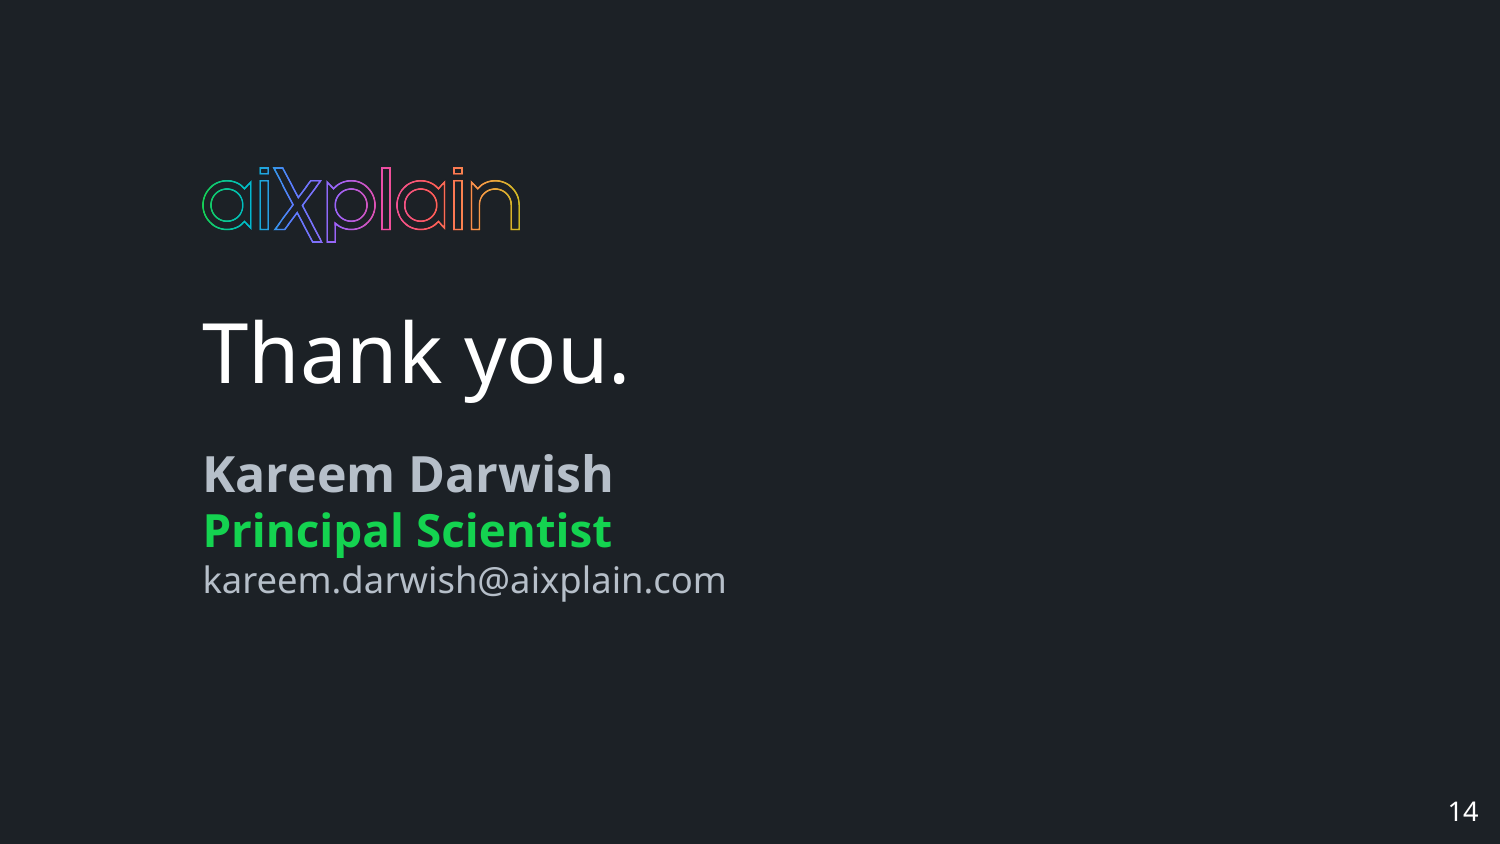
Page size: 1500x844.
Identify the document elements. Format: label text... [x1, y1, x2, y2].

slide_number ‹#› [1403, 779, 1494, 844]
title Thank you. [202, 300, 1403, 405]
title Kareem Darwish Principal Scientist kareem.darwish@aixplain.com [202, 442, 816, 623]
picture [202, 167, 520, 243]
